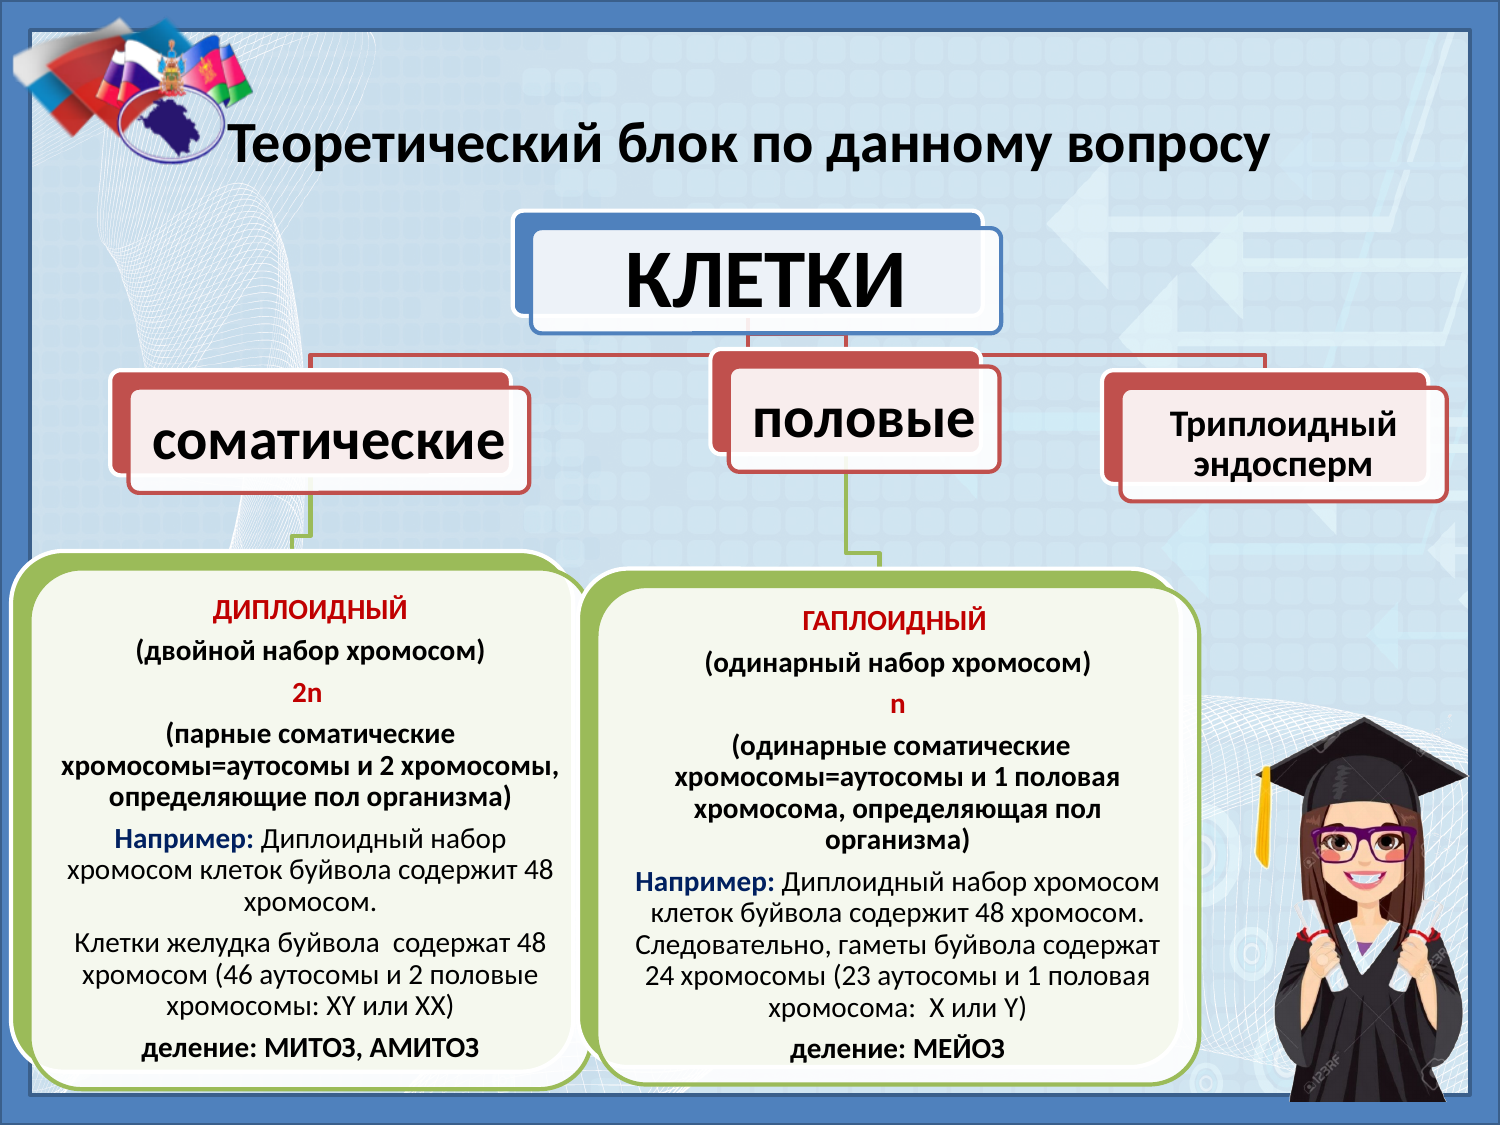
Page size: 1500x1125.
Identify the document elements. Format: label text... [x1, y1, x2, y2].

title Теоретический блок по данному вопросу [266, 45, 1425, 181]
picture [1246, 704, 1471, 1102]
picture [0, 0, 267, 173]
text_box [29, 184, 1448, 1095]
